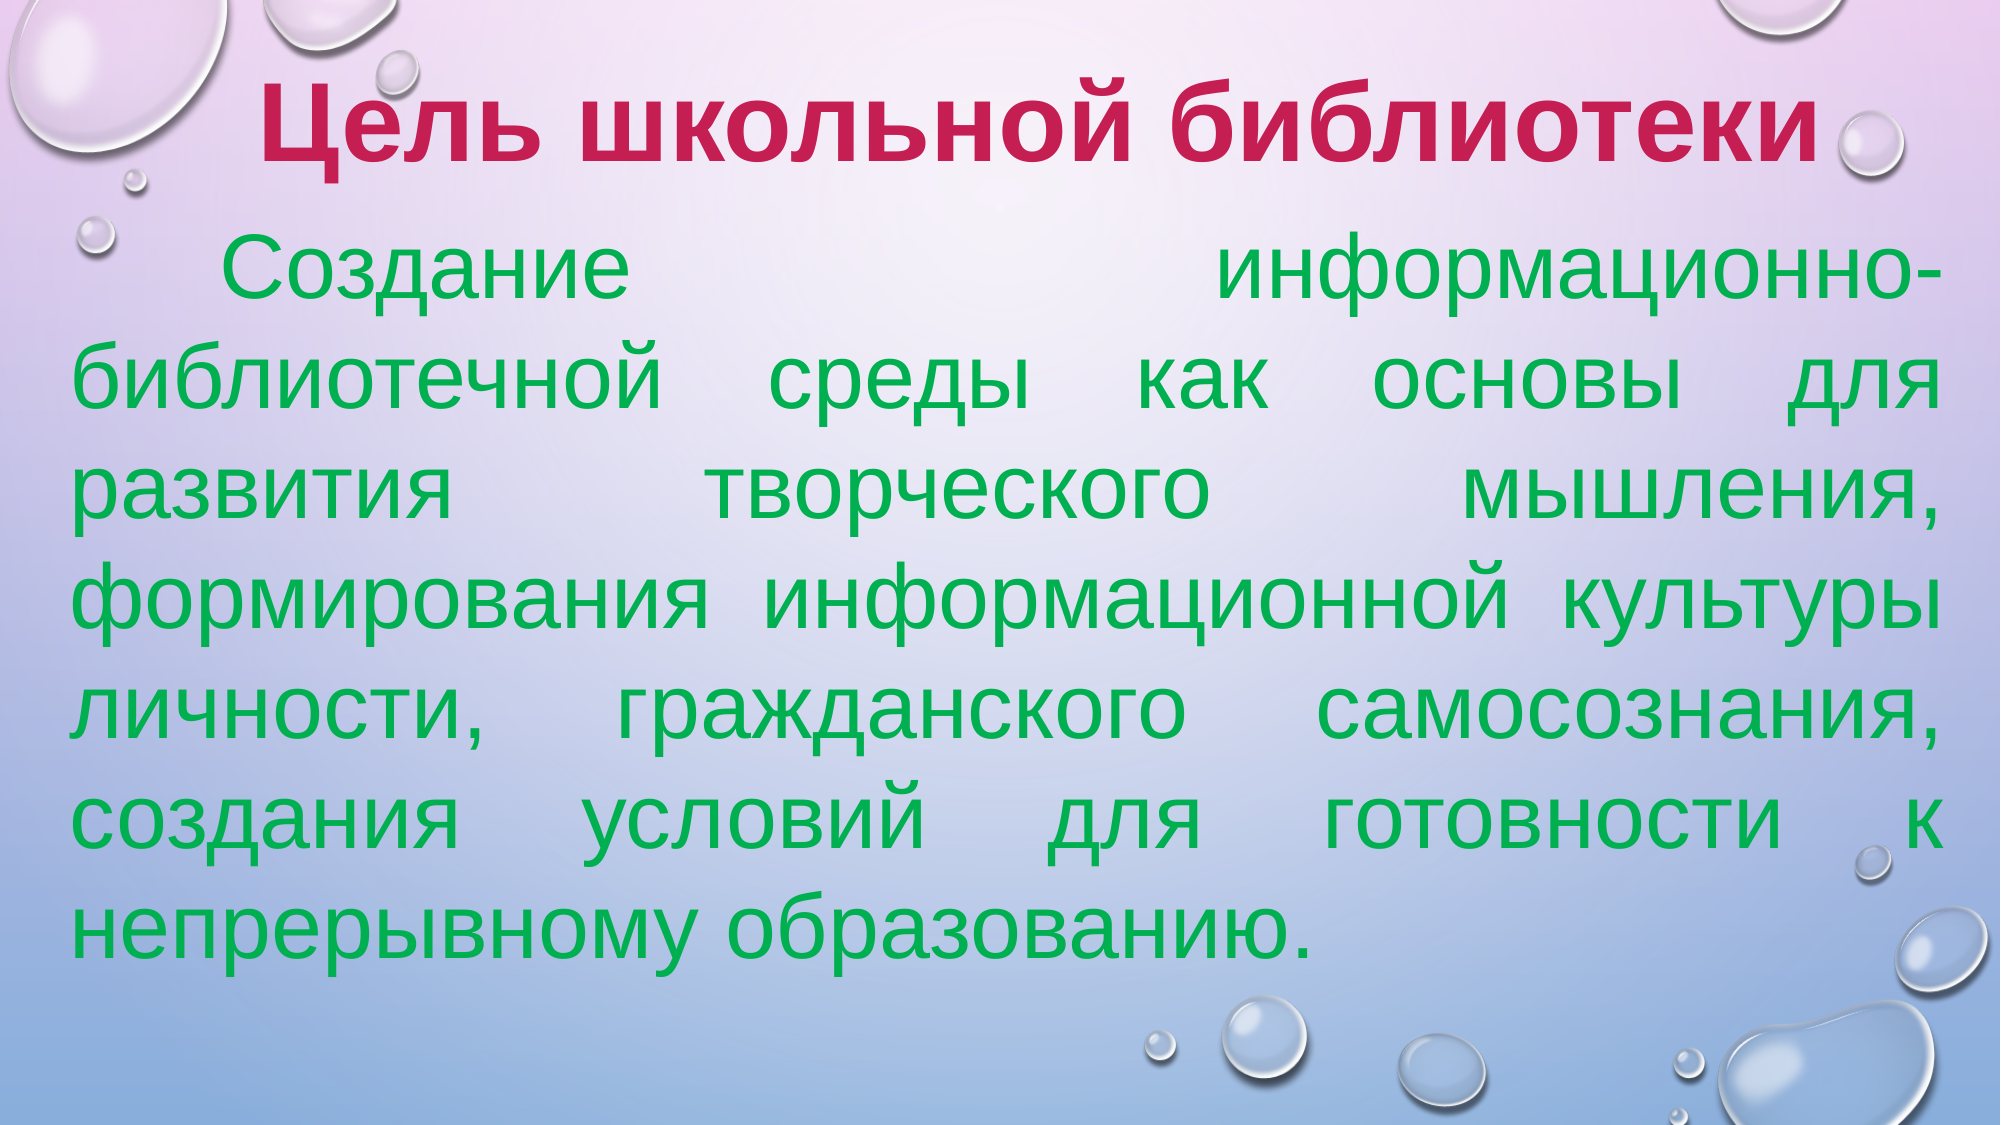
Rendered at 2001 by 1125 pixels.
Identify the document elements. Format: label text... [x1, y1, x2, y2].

text_box Цель школьной библиотеки [243, 42, 1869, 192]
text_box Создание информационно-библиотечной среды как основы для развития творческого мышления, формирования информационной культуры личности, гражданского самосознания, создания условий для готовности к непрерывному образованию. [54, 199, 1962, 985]
picture [0, 0, 2000, 1125]
